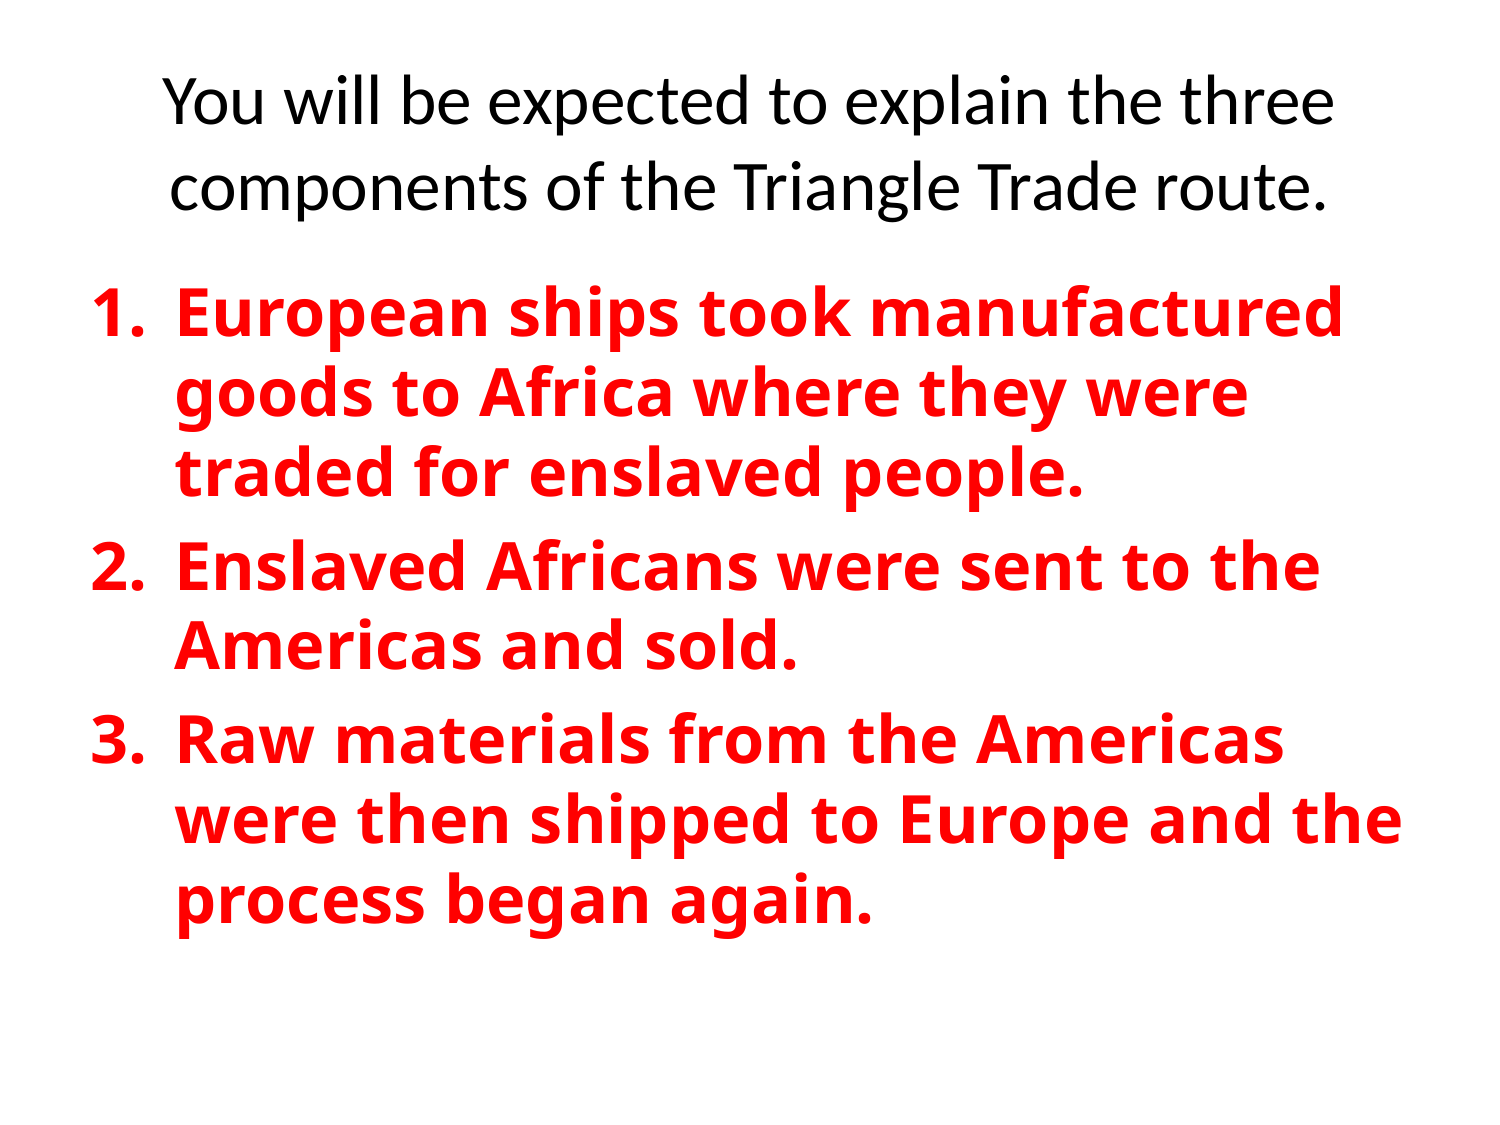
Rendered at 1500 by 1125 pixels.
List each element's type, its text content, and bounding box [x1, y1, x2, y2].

title You will be expected to explain the three components of the Triangle Trade route. [75, 45, 1425, 233]
list European ships took manufactured goods to Africa where they were traded for enslaved people. Enslaved Africans were sent to the Americas and sold. Raw materials from the Americas were then shipped to Europe and the process began again. [75, 262, 1425, 1005]
